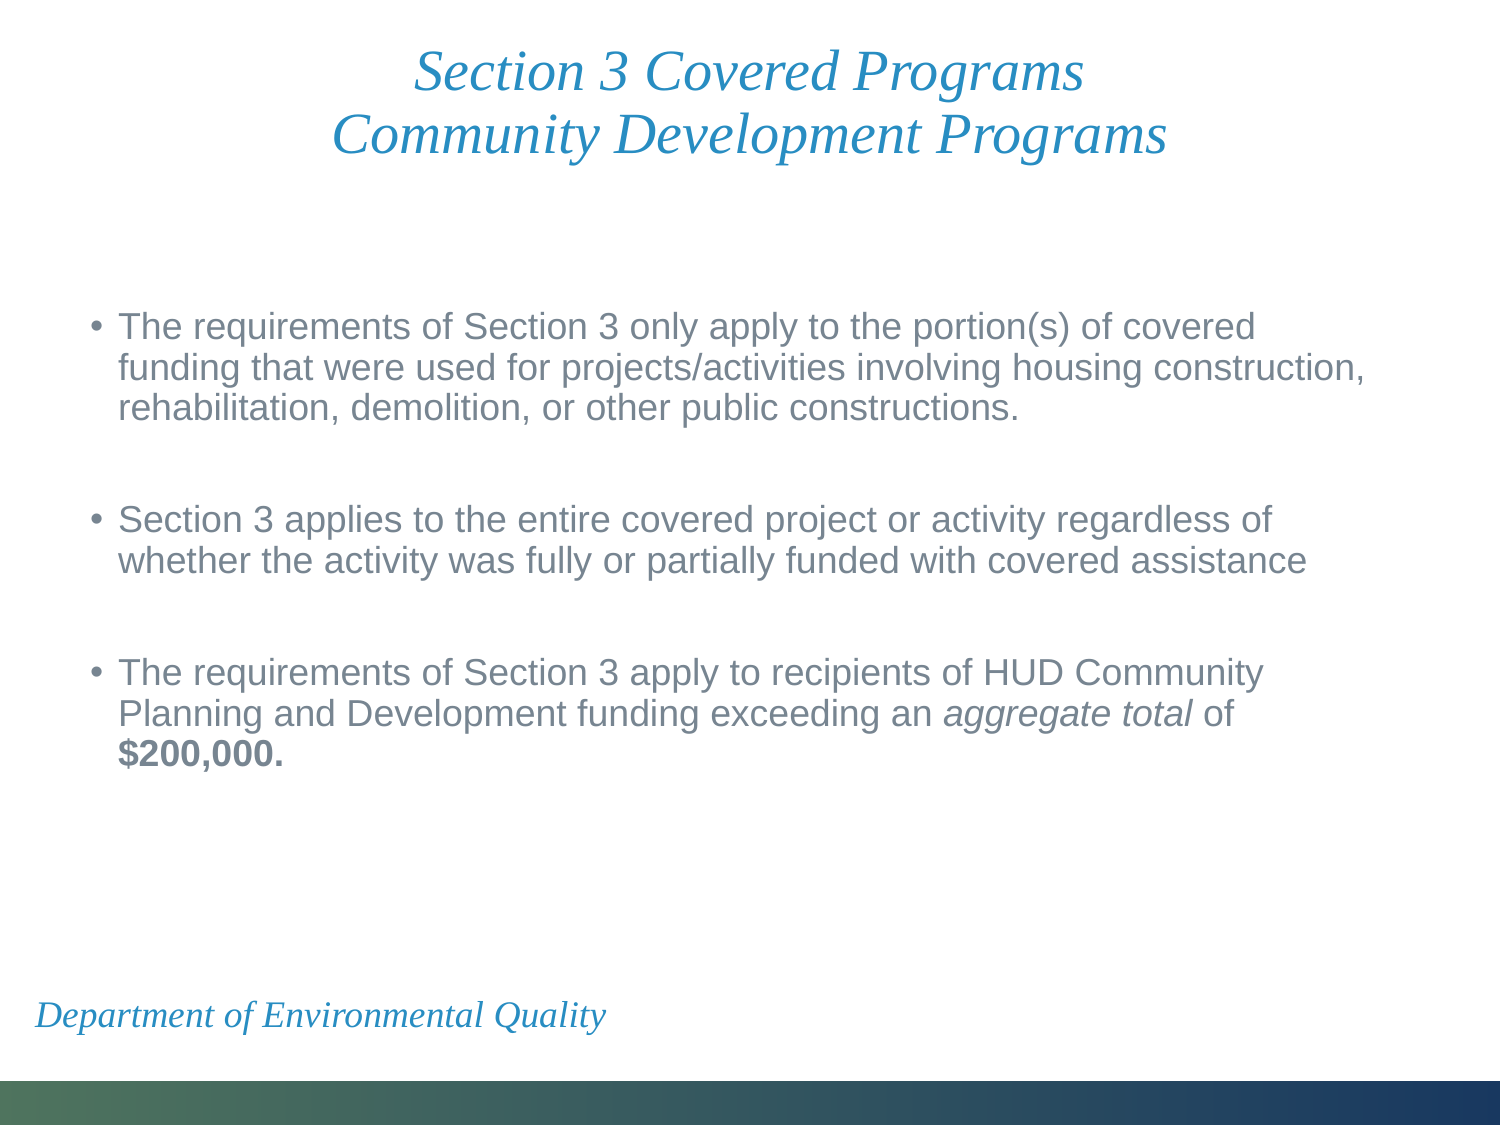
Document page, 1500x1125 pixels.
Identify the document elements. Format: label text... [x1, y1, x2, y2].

text_box Department of Environmental Quality [20, 984, 636, 1046]
list The requirements of Section 3 only apply to the portion(s) of covered funding that were used for projects/activities involving housing construction, rehabilitation, demolition, or other public constructions. Section 3 applies to the entire covered project or activity regardless of whether the activity was fully or partially funded with covered assistance The requirements of Section 3 apply to recipients of HUD Community Planning and Development funding exceeding an aggregate total of $200,000. [75, 299, 1388, 925]
title Section 3 Covered Programs Community Development Programs [103, 16, 1397, 191]
